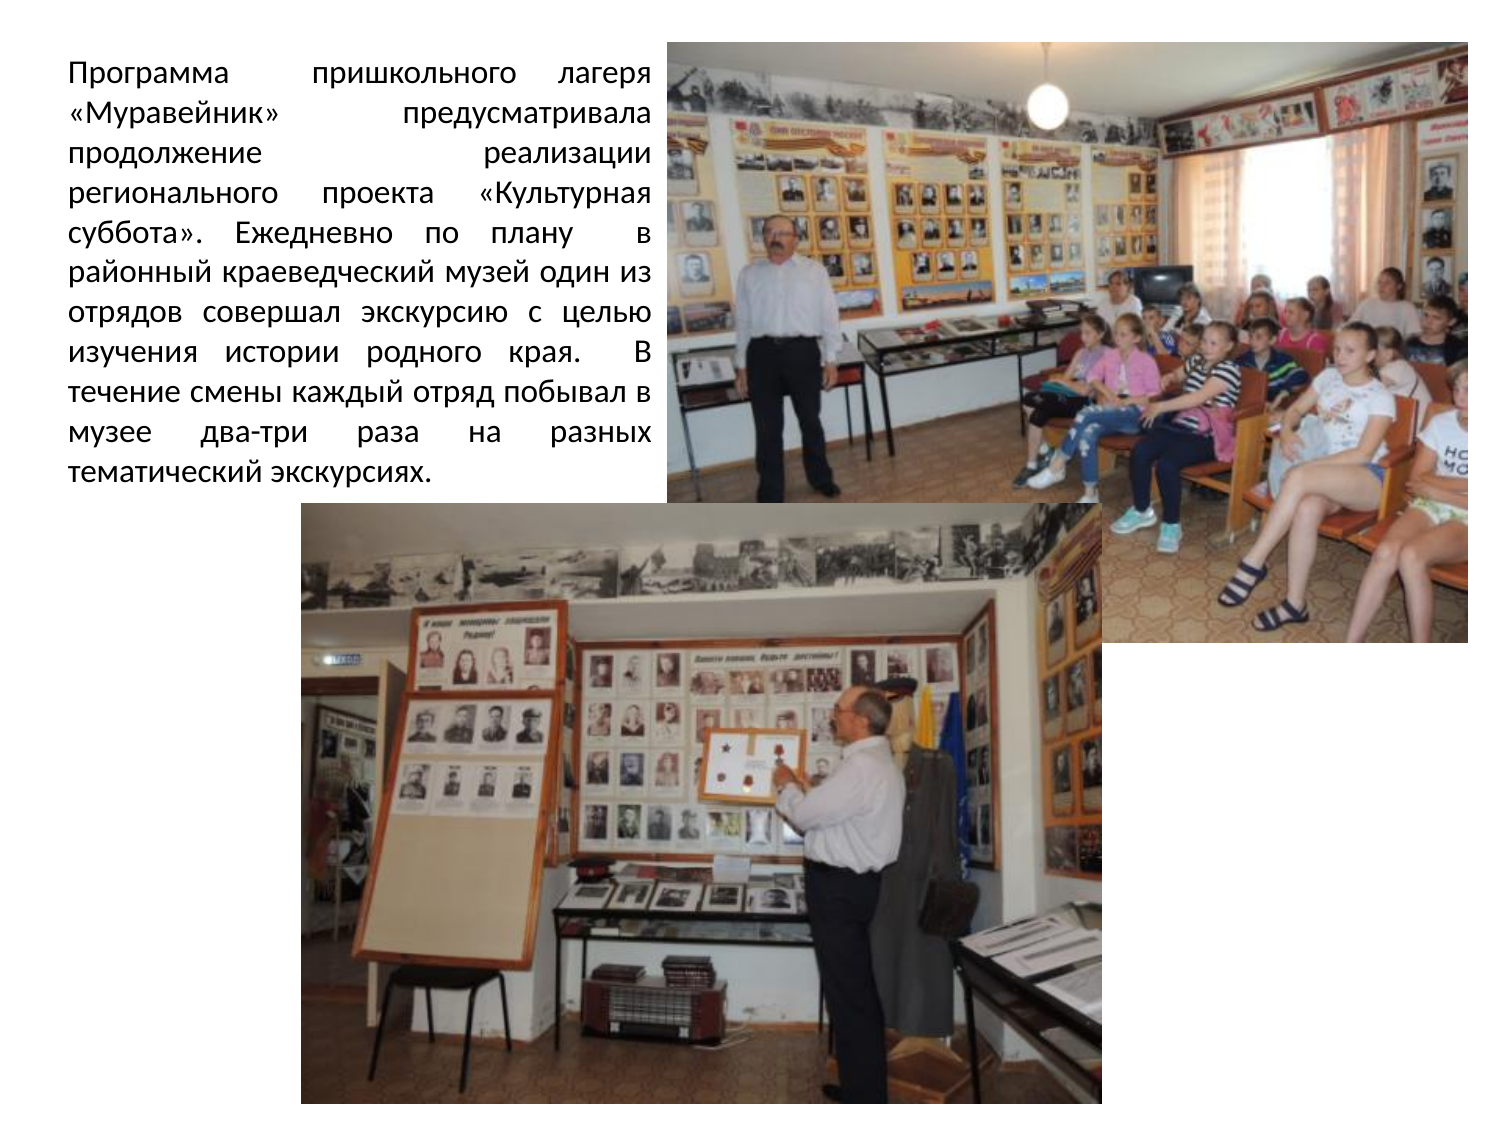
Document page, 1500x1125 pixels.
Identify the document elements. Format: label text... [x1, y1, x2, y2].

picture [300, 42, 1468, 1104]
text_box Программа пришкольного лагеря «Муравейник» предусматривала продолжение реализации регионального проекта «Культурная суббота». Ежедневно по плану в районный краеведческий музей один из отрядов совершал экскурсию с целью изучения истории родного края. В течение смены каждый отряд побывал в музее два-три раза на разных тематический экскурсиях. [53, 42, 666, 497]
